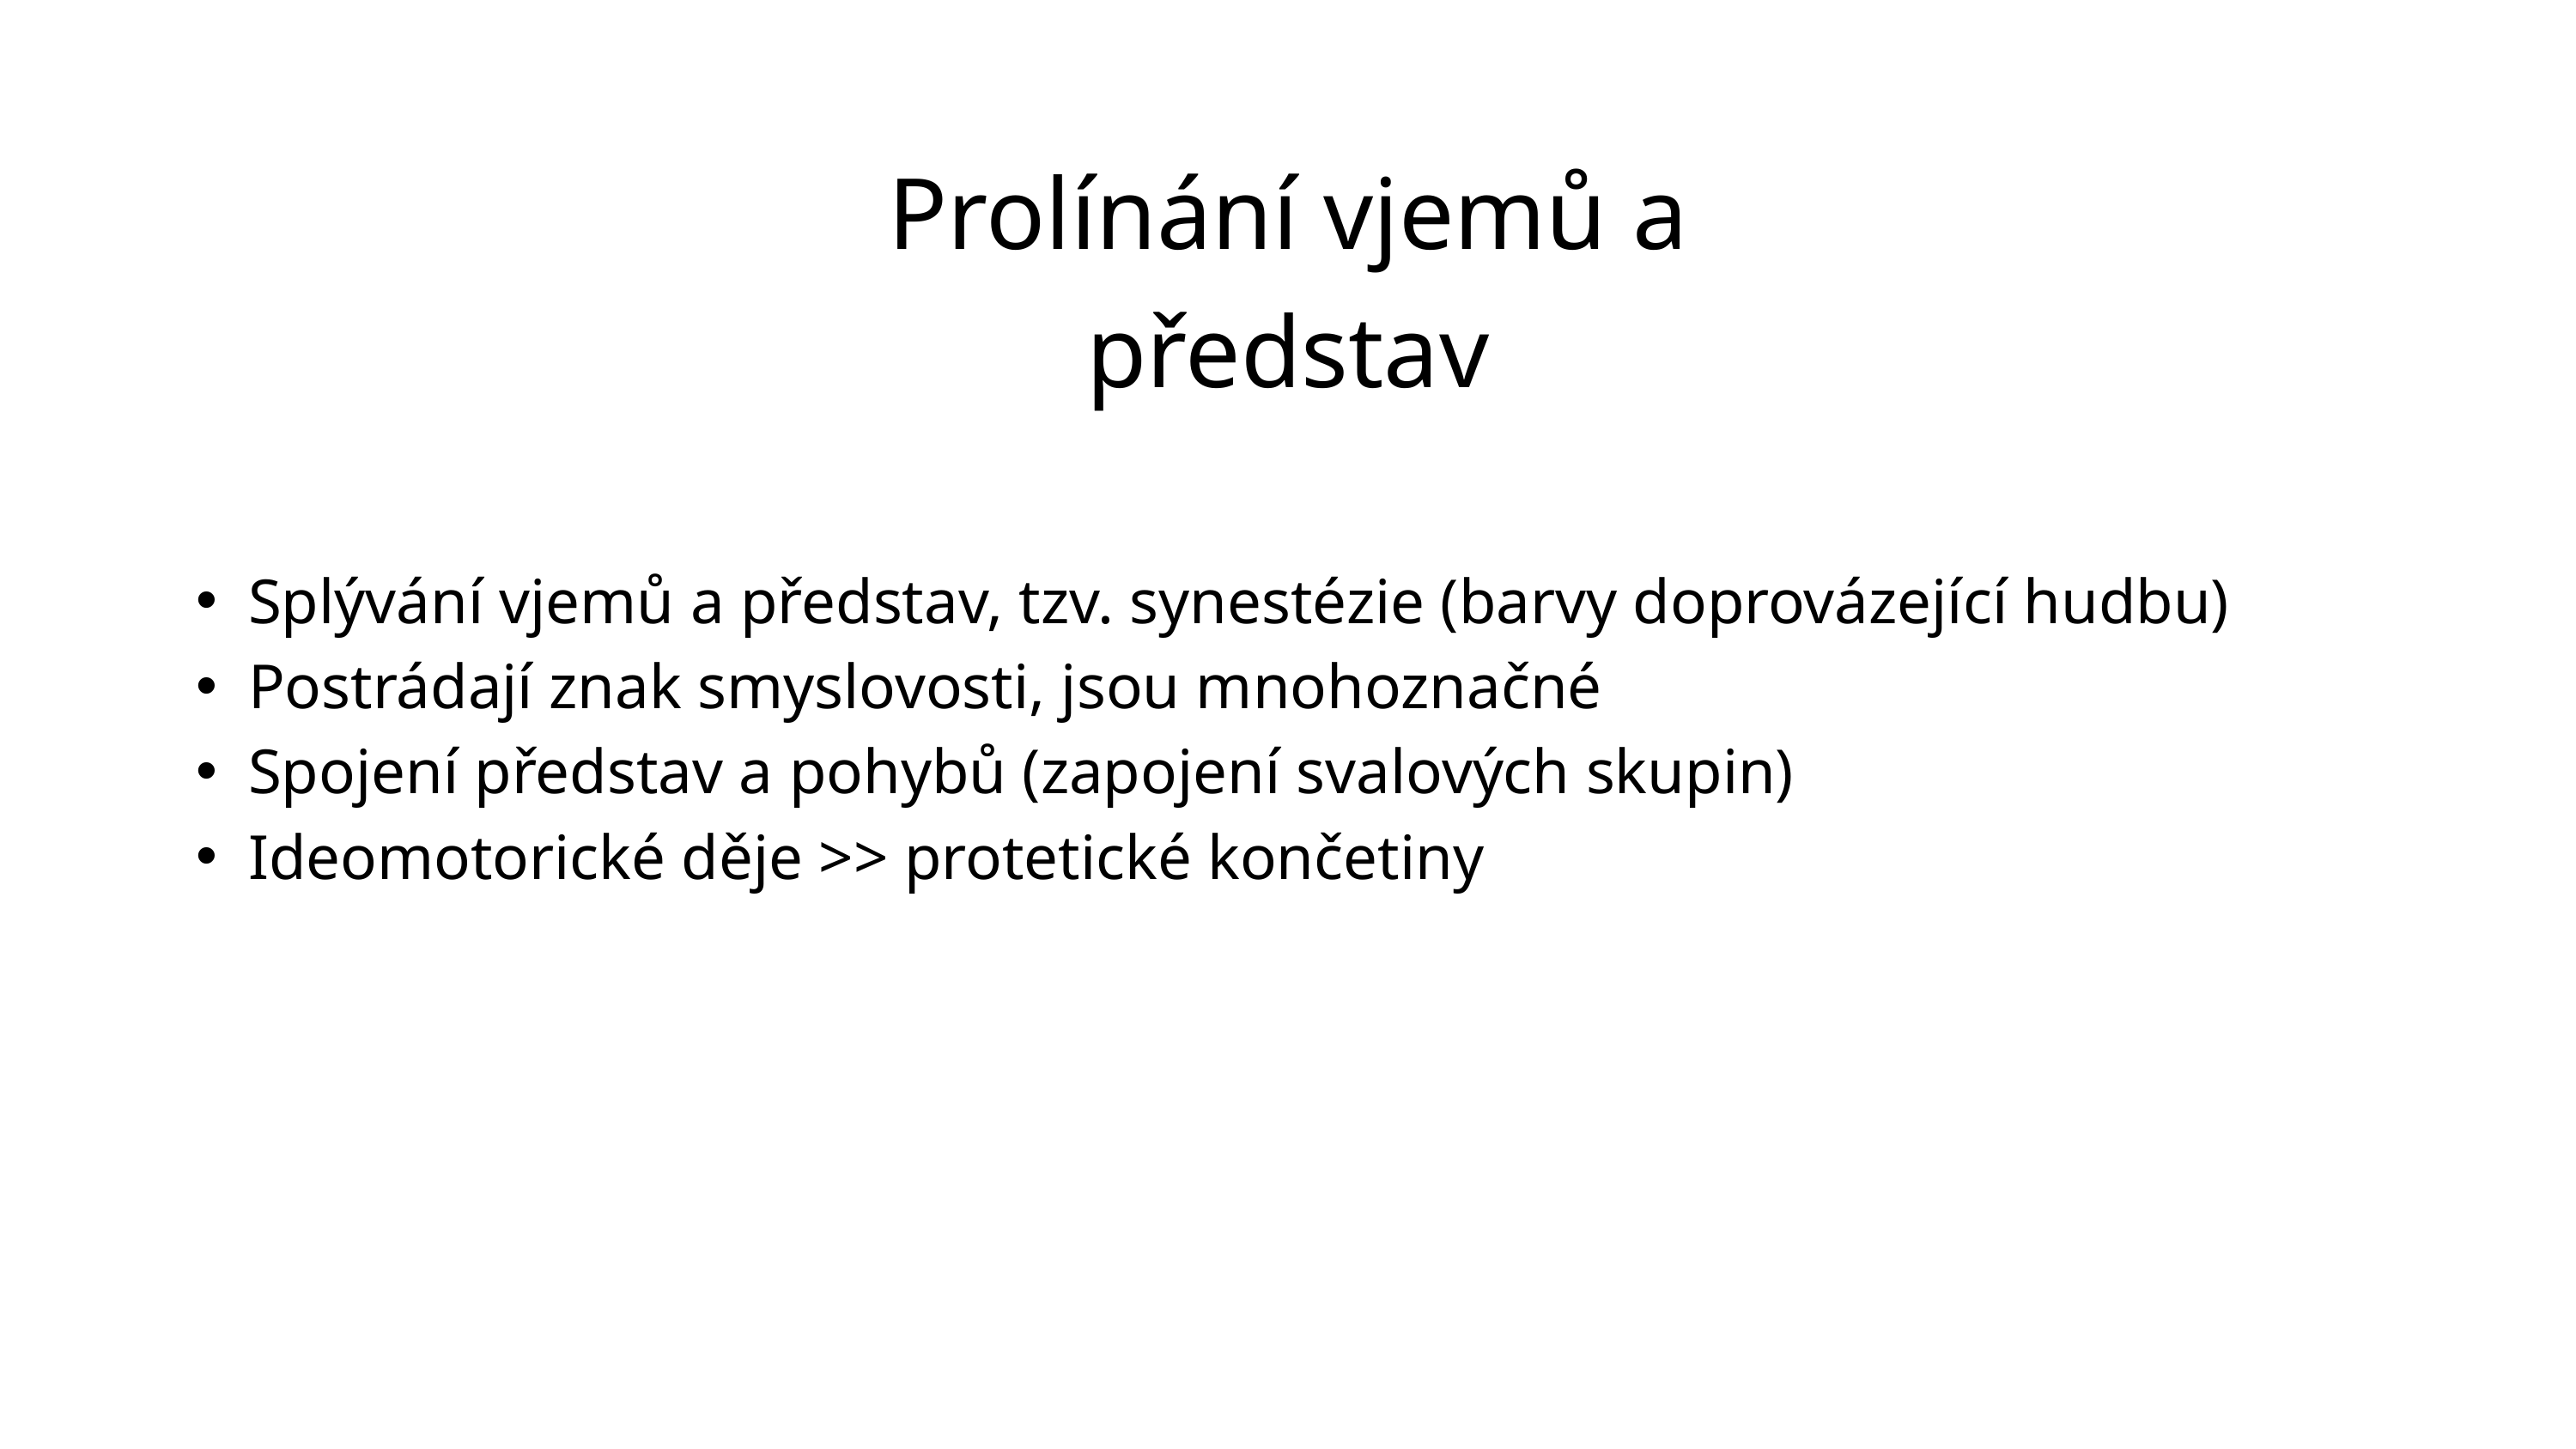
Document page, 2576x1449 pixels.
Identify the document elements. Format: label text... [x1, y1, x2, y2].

text_box Prolínání vjemů a představ [676, 131, 1900, 407]
text_box Splývání vjemů a představ, tzv. synestézie (barvy doprovázející hudbu) Postrádají znak smyslovosti, jsou mnohoznačné Spojení představ a pohybů (zapojení svalových skupin) Ideomotorické děje >> protetické končetiny [144, 550, 2432, 892]
